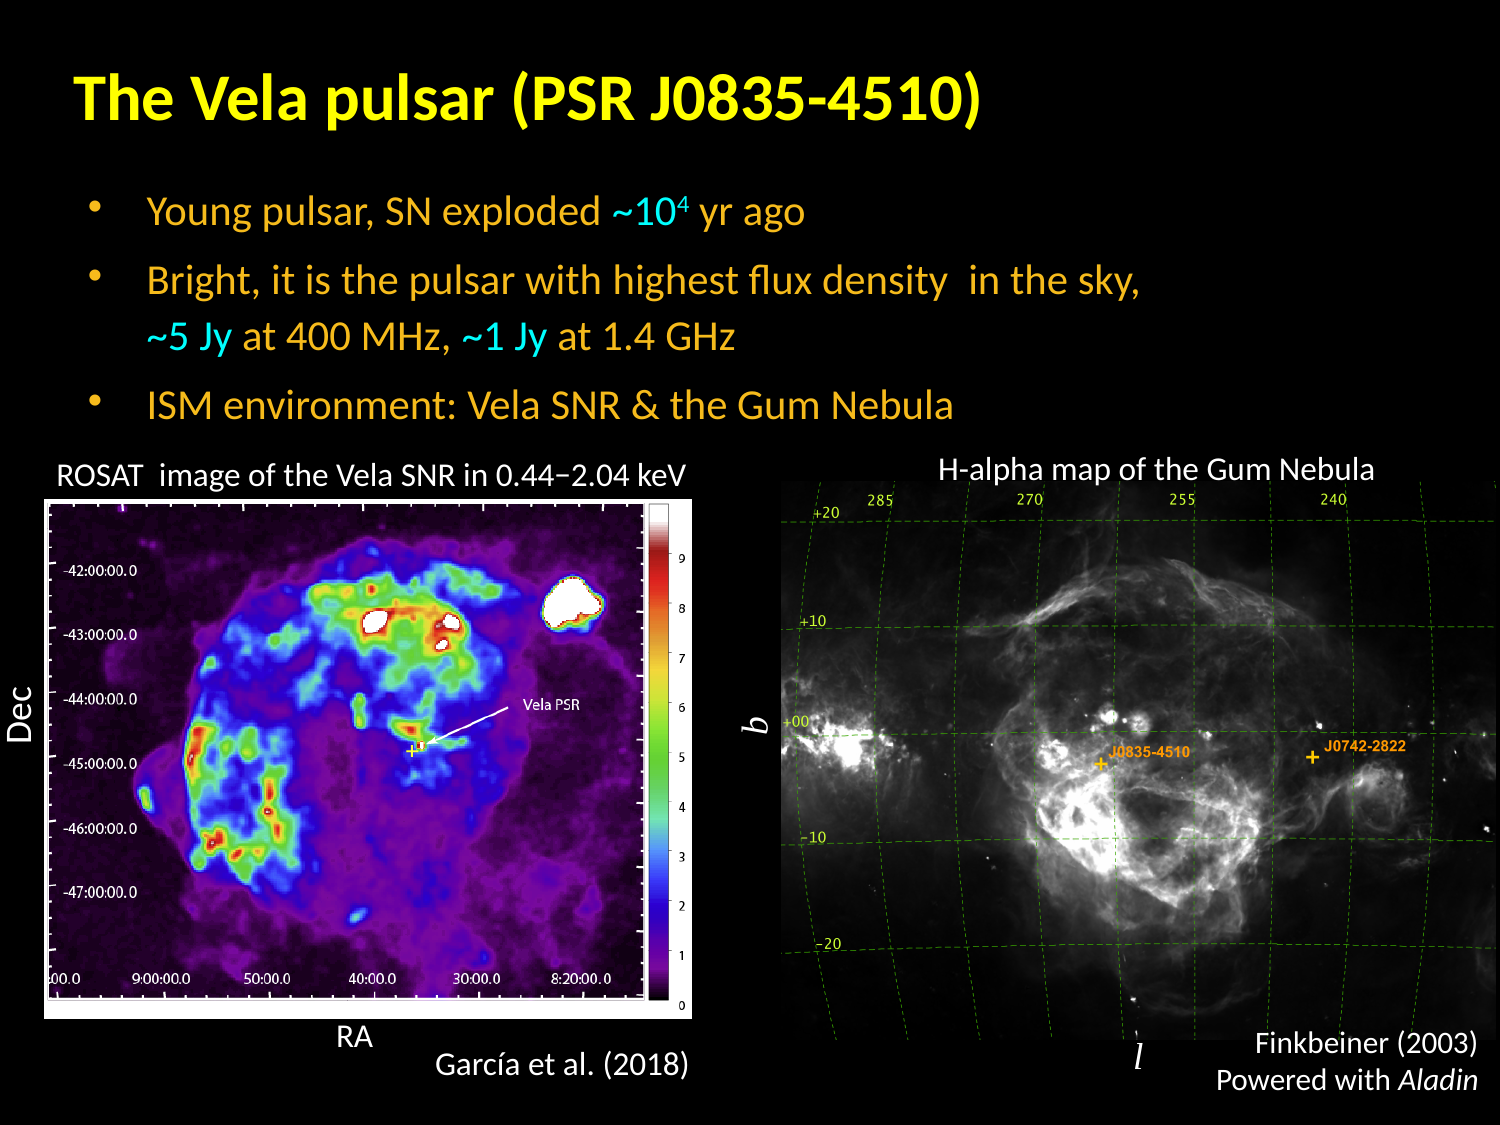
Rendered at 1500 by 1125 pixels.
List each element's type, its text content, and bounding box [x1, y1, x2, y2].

text_box Finkbeiner (2003) Powered with Aladin [1200, 1047, 1494, 1105]
text_box Dec [0, 685, 39, 759]
title The Vela pulsar (PSR J0835-4510) [58, 40, 1439, 147]
text_box H-alpha map of the Gum Nebula [923, 439, 1391, 479]
picture [781, 480, 1496, 1041]
text_box ROSAT image of the Vela SNR in 0.44−2.04 keV [41, 445, 703, 500]
text_box García et al. (2018) [420, 1034, 705, 1090]
text_box Young pulsar, SN exploded ~104 yr ago Bright, it is the pulsar with highest flux density in the sky, ~5 Jy at 400 MHz, ~1 Jy at 1.4 GHz ISM environment: Vela SNR & the Gum Nebula [58, 178, 1189, 510]
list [44, 499, 692, 1019]
text_box b [722, 716, 776, 751]
text_box RA [321, 1027, 389, 1062]
text_box l [1118, 1048, 1159, 1085]
